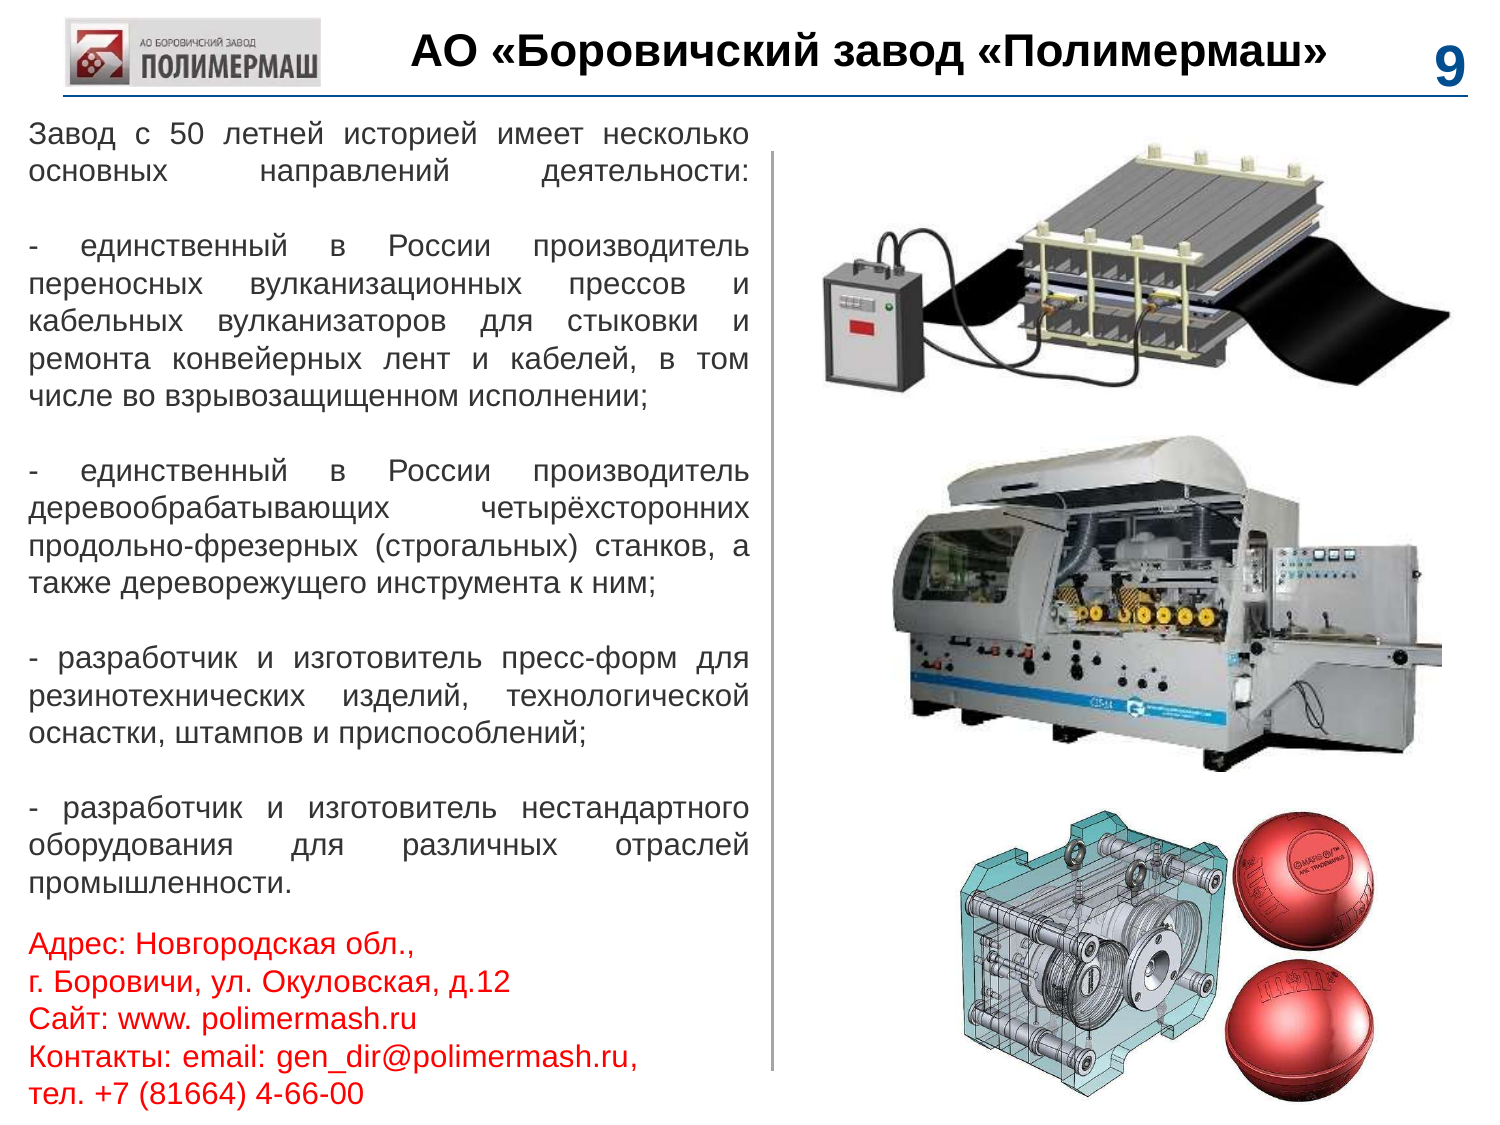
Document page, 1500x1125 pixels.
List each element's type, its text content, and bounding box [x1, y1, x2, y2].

text_box Адрес: Новгородская обл., г. Боровичи, ул. Окуловская, д.12 Сайт: www. polimermash.ru Контакты: email: gen_dir@polimermash.ru, тел. +7 (81664) 4-66-00 [13, 916, 653, 1125]
text_box Завод с 50 летней историей имеет несколько основных направлений деятельности: - единственный в России производитель переносных вулканизационных прессов и кабельных вулканизаторов для стыковки и ремонта конвейерных лент и кабелей, в том числе во взрывозащищенном исполнении; - единственный в России производитель деревообрабатывающих четырёхсторонних продольно-фрезерных (строгальных) станков, а также дереворежущего инструмента к ним; - разработчик и изготовитель пресс-форм для резинотехнических изделий, технологической оснастки, штампов и приспособлений; - разработчик и изготовитель нестандартного оборудования для различных отраслей промышленности. [13, 105, 766, 907]
text_box 9 [1420, 48, 1468, 87]
picture [813, 97, 1487, 772]
text_box АО «Боровичский завод «Полимермаш» [321, 27, 1420, 75]
picture [955, 808, 1379, 1105]
picture [63, 16, 321, 87]
